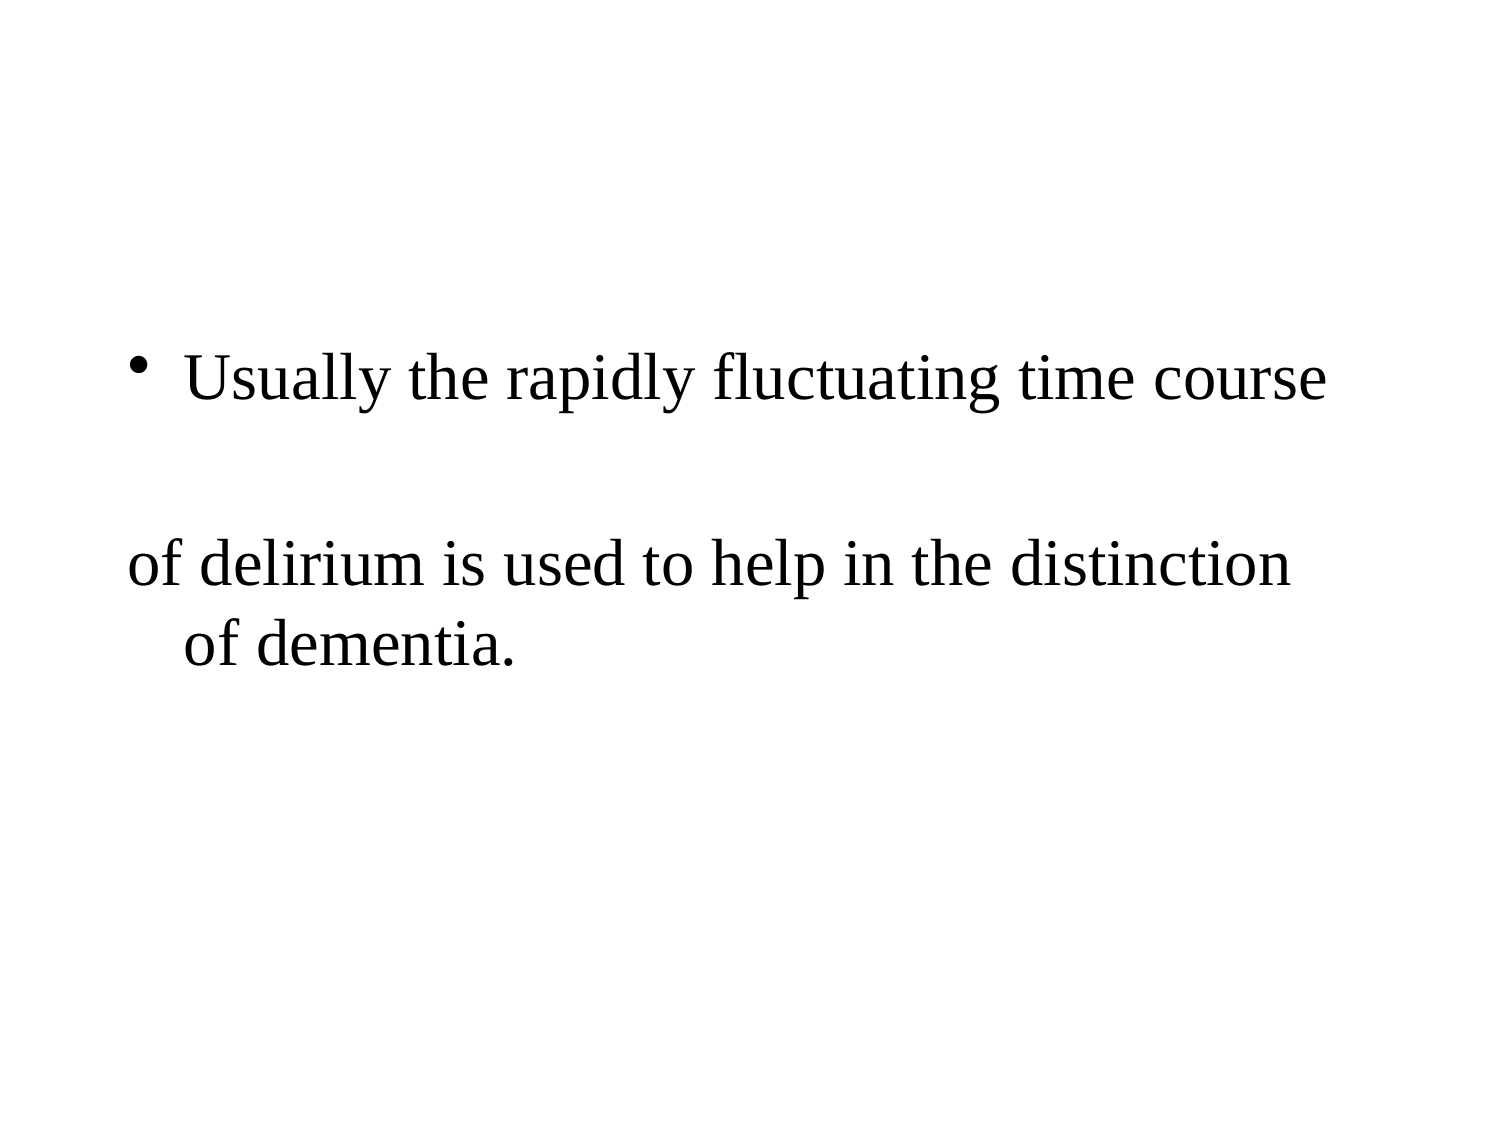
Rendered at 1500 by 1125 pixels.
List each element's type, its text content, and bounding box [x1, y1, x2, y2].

list Usually the rapidly fluctuating time course of delirium is used to help in the distinction of dementia. [112, 324, 1388, 1001]
